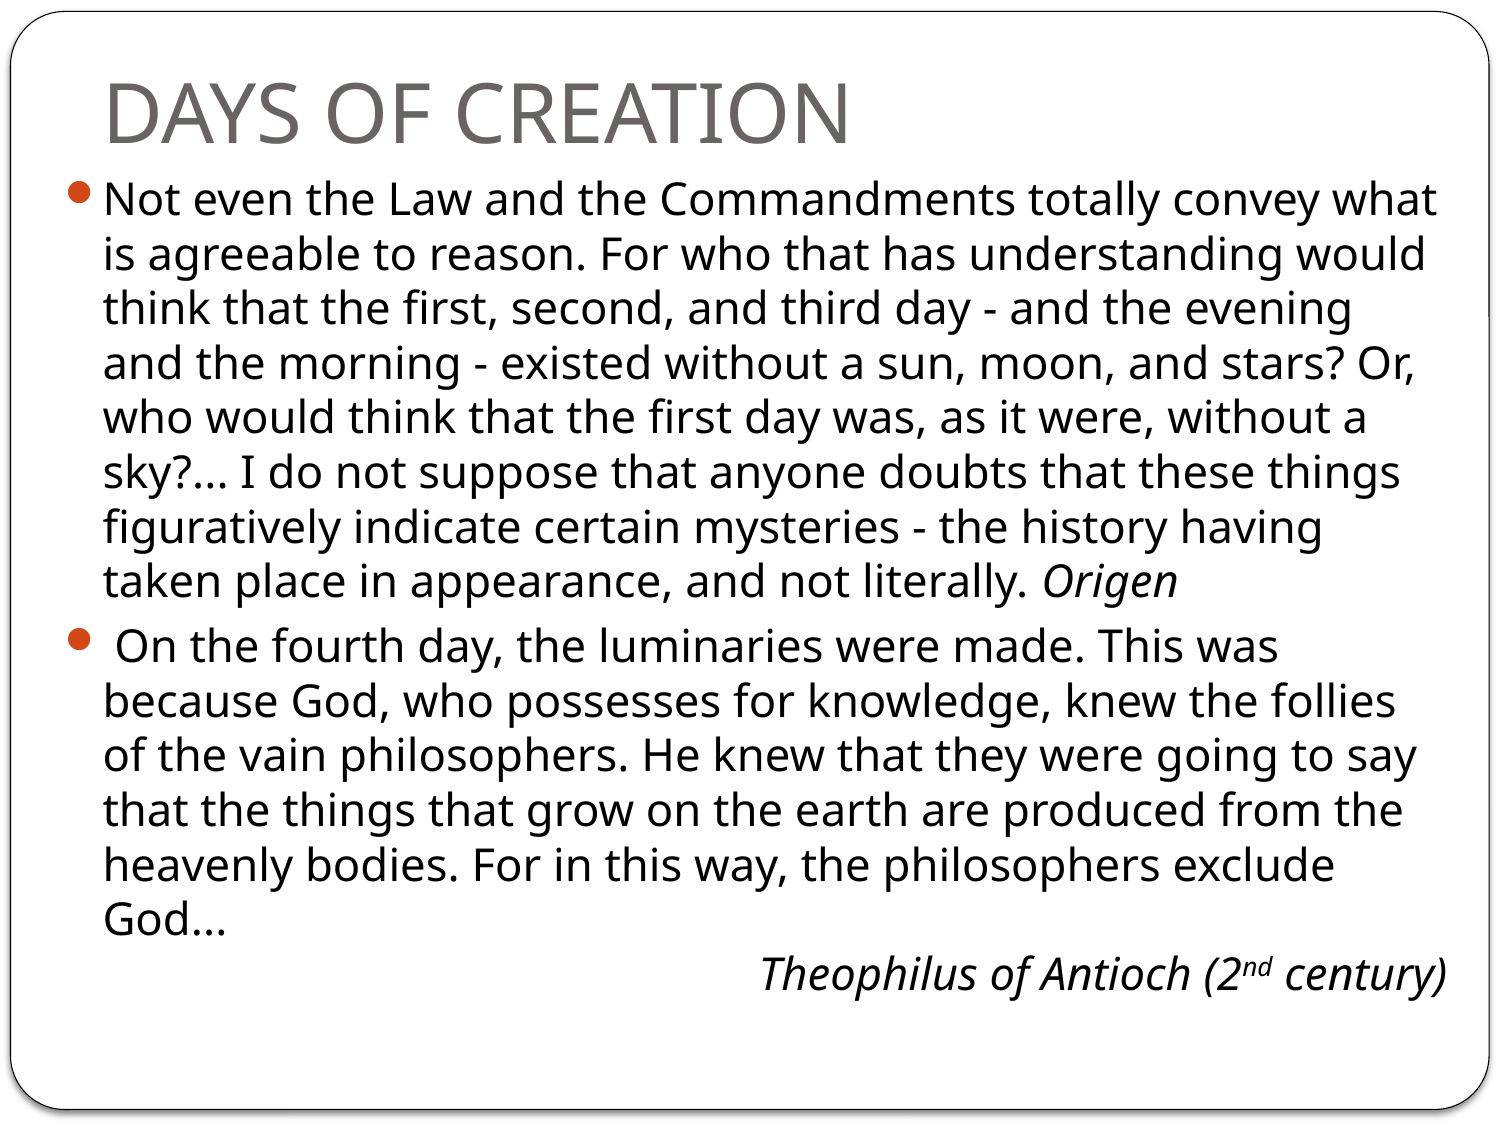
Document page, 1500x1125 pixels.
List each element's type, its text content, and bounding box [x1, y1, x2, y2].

list Not even the Law and the Commandments totally convey what is agreeable to reason. For who that has understanding would think that the first, second, and third day - and the evening and the morning - existed without a sun, moon, and stars? Or, who would think that the first day was, as it were, without a sky?... I do not suppose that anyone doubts that these things figuratively indicate certain mysteries - the history having taken place in appearance, and not literally. Origen On the fourth day, the luminaries were made. This was because God, who possesses for knowledge, knew the follies of the vain philosophers. He knew that they were going to say that the things that grow on the earth are produced from the heavenly bodies. For in this way, the philosophers exclude God... Theophilus of Antioch (2nd century) [50, 162, 1463, 1063]
title DAYS OF CREATION [87, 45, 1425, 162]
